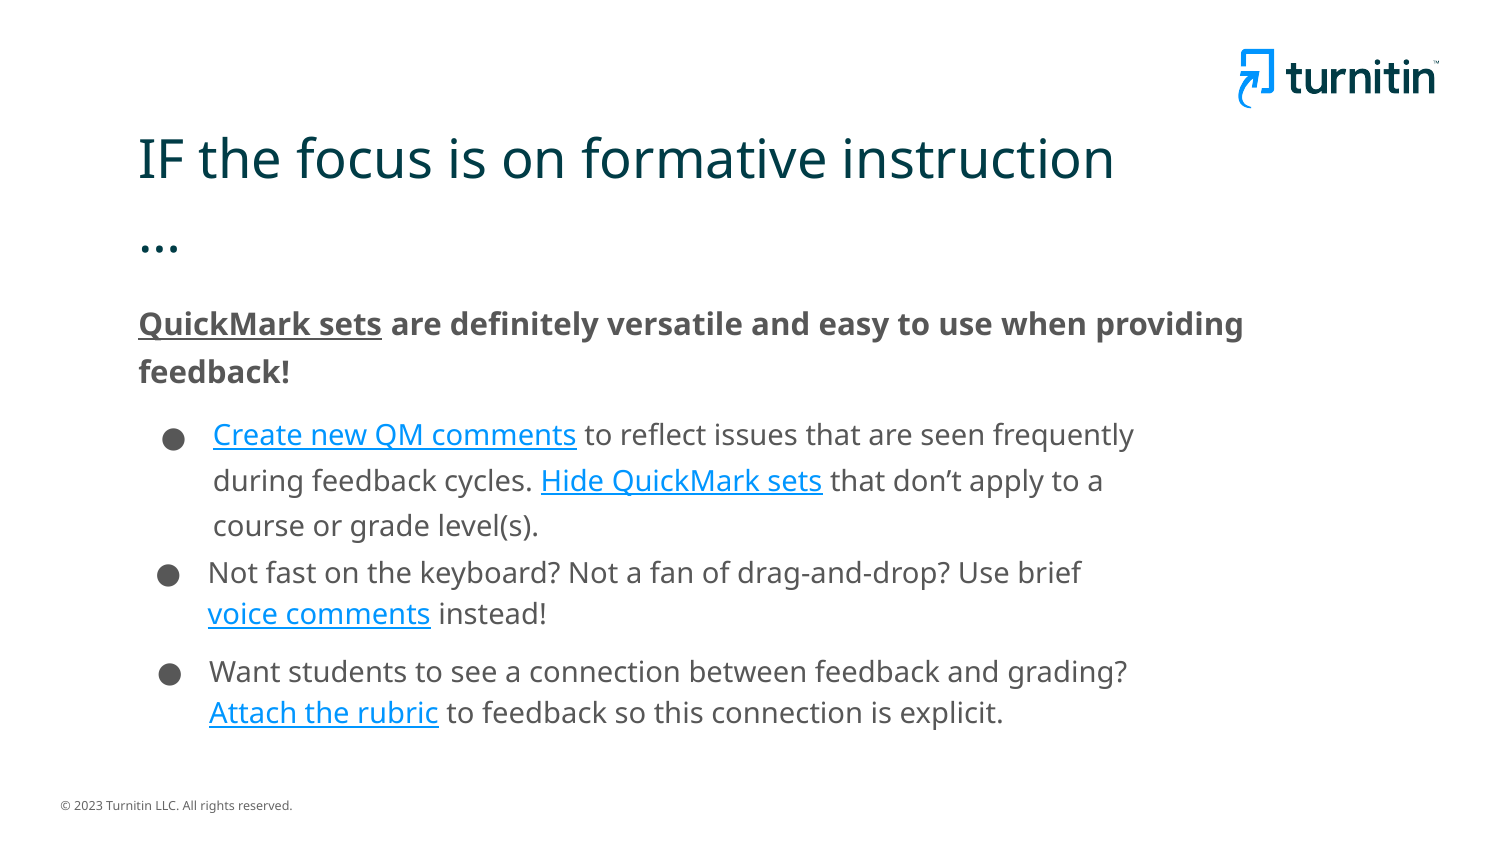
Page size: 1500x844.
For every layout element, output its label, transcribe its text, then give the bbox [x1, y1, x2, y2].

list QuickMark sets are definitely versatile and easy to use when providing feedback! [123, 282, 1394, 371]
picture [1230, 30, 1447, 127]
text_box Not fast on the keyboard? Not a fan of drag-and-drop? Use brief voice comments instead! [117, 534, 1260, 651]
title IF the focus is on formative instruction … [123, 99, 1156, 208]
text_box Create new QM comments to reflect issues that are seen frequently during feedback cycles. Hide QuickMark sets that don’t apply to a course or grade level(s). [122, 395, 1211, 557]
text_box Want students to see a connection between feedback and grading? Attach the rubric to feedback so this connection is explicit. [119, 633, 1274, 749]
